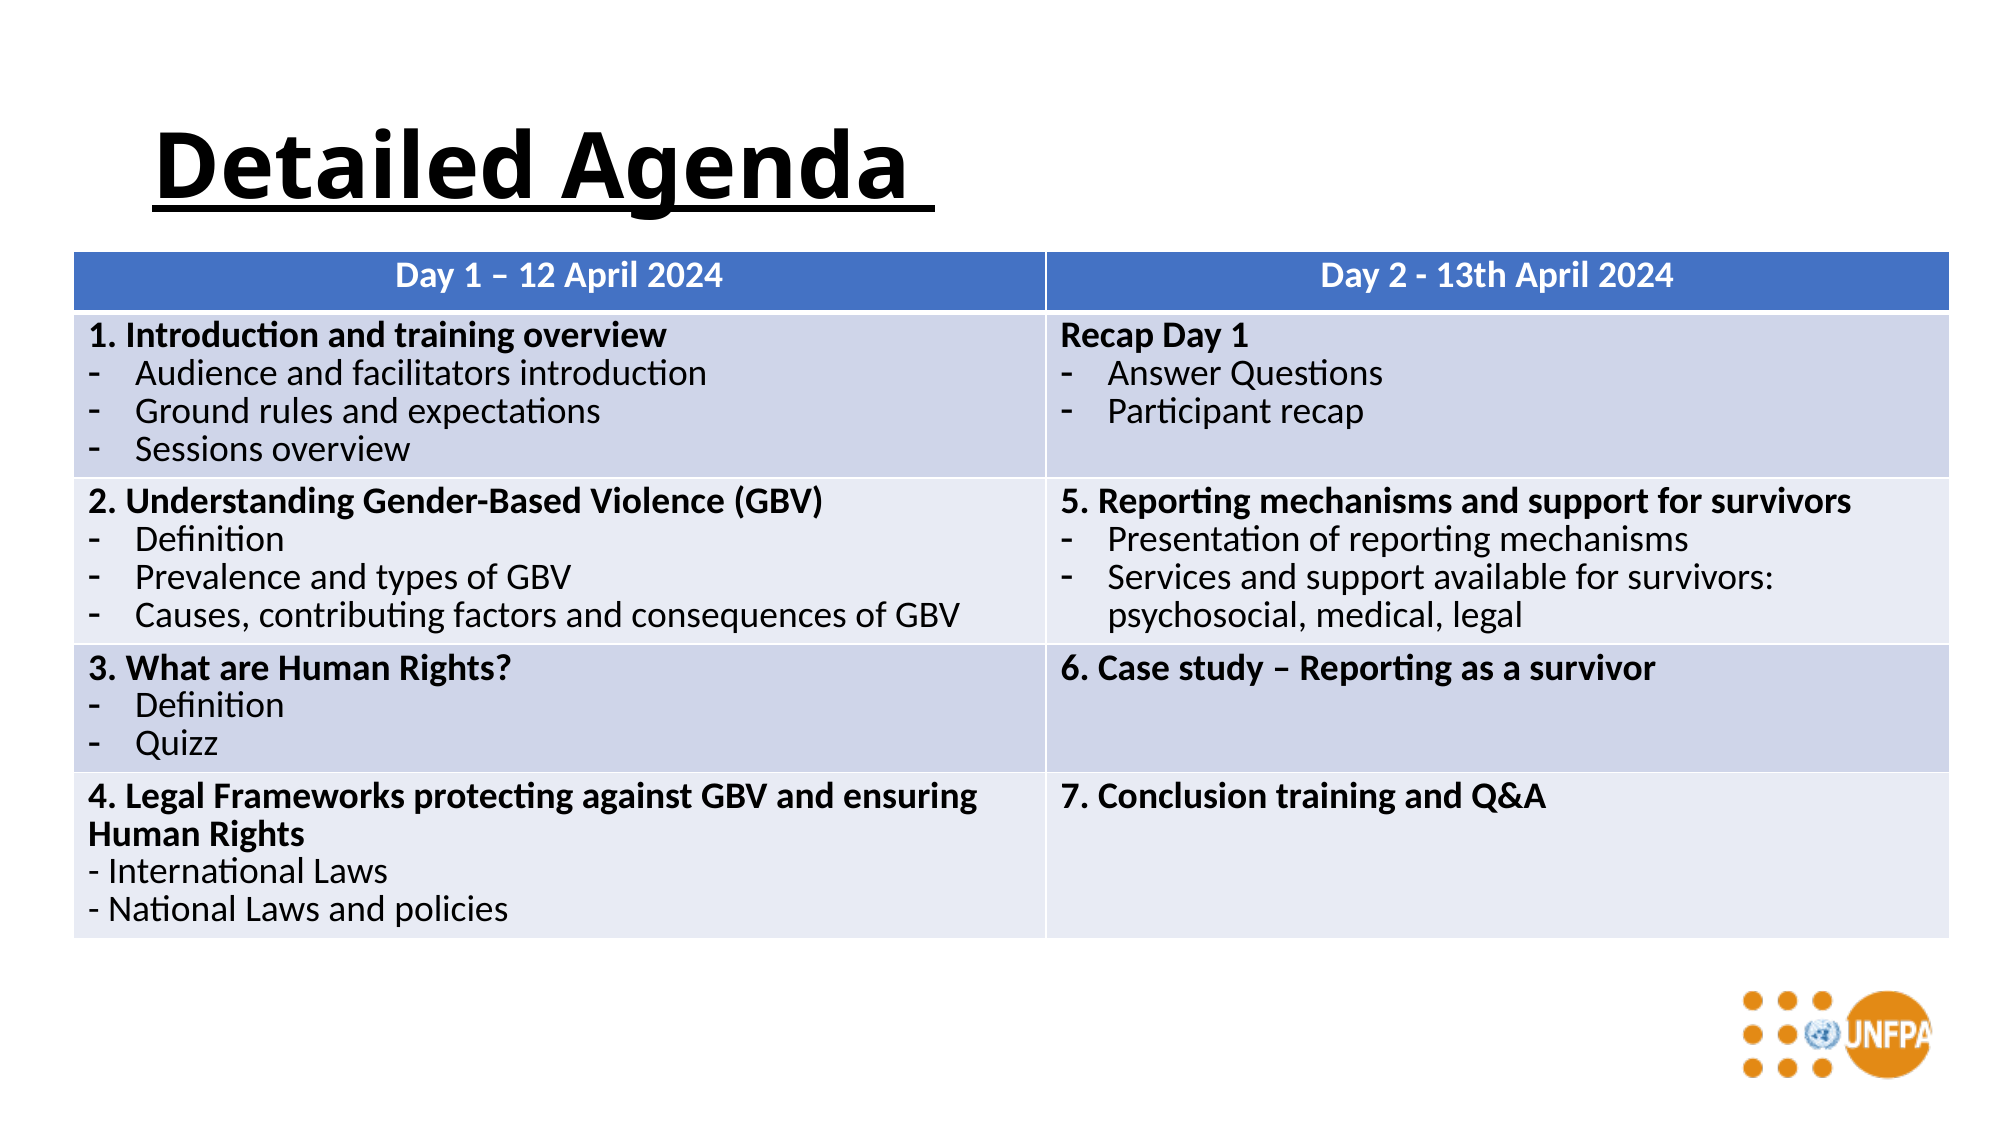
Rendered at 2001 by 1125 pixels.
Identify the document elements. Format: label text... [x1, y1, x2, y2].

table_cell 2. Understanding Gender-Based Violence (GBV) Definition Prevalence and types of GBV Causes, contributing factors and consequences of GBV [74, 479, 1045, 643]
table_cell 4. Legal Frameworks protecting against GBV and ensuring Human Rights - International Laws - National Laws and policies [74, 773, 1045, 938]
table_header Day 2 - 13th April 2024 [1047, 252, 1949, 310]
title Detailed Agenda [137, 59, 1863, 251]
table_cell 5. Reporting mechanisms and support for survivors Presentation of reporting mechanisms Services and support available for survivors: psychosocial, medical, legal [1047, 479, 1949, 643]
table_cell 1. Introduction and training overview Audience and facilitators introduction Ground rules and expectations Sessions overview [74, 315, 1045, 477]
table_cell 6. Case study – Reporting as a survivor [1047, 645, 1949, 772]
table_header Day 1 – 12 April 2024 [74, 252, 1045, 310]
table_cell Recap Day 1 Answer Questions Participant recap [1047, 315, 1949, 477]
table_cell 3. What are Human Rights? Definition Quizz [74, 645, 1045, 772]
table_cell 7. Conclusion training and Q&A [1047, 773, 1949, 938]
picture [1736, 990, 1937, 1081]
